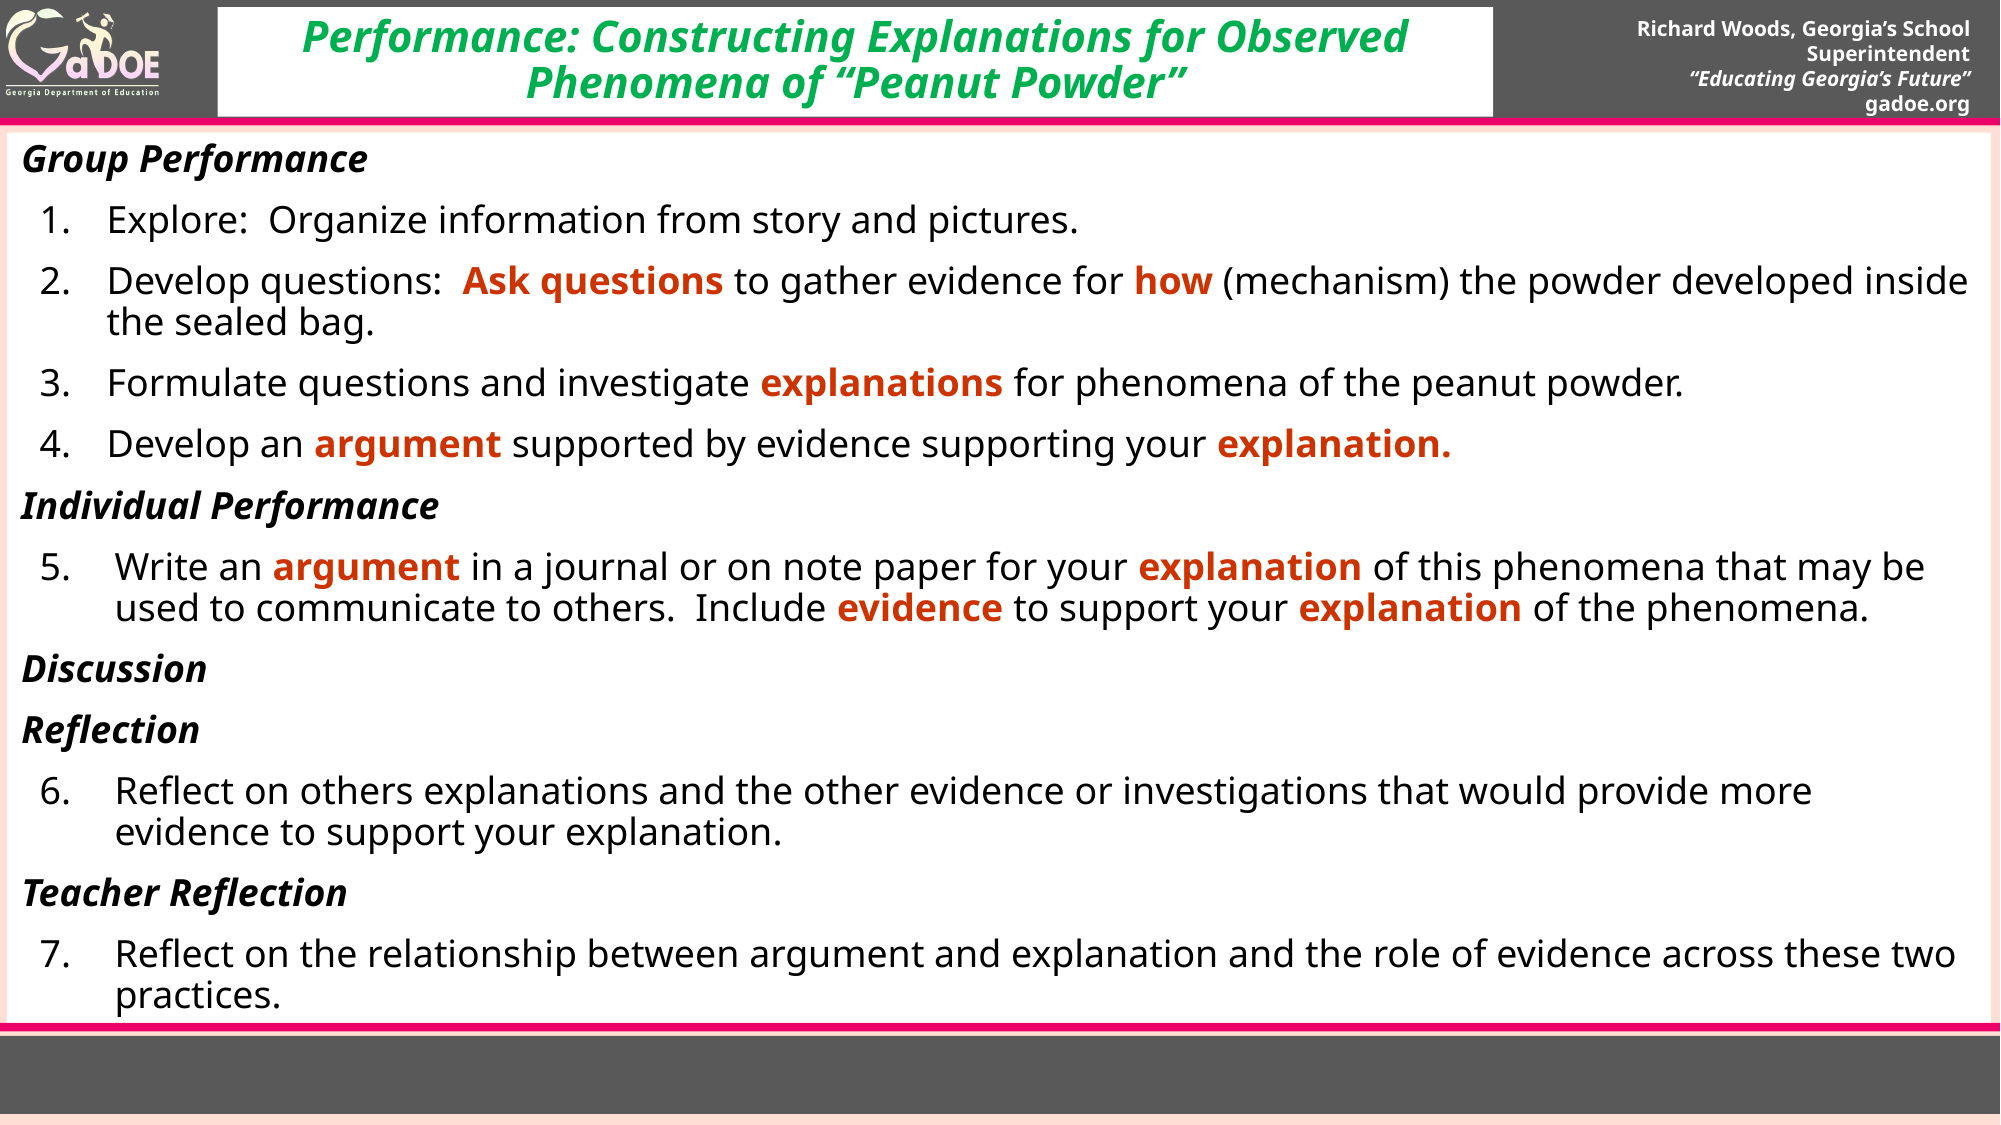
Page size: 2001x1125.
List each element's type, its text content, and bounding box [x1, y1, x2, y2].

text_box Performance: Constructing Explanations for Observed Phenomena of “Peanut Powder” [217, 7, 1494, 117]
text_box Group Performance Explore: Organize information from story and pictures. Develop questions: Ask questions to gather evidence for how (mechanism) the powder developed inside the sealed bag. Formulate questions and investigate explanations for phenomena of the peanut powder. Develop an argument supported by evidence supporting your explanation. Individual Performance Write an argument in a journal or on note paper for your explanation of this phenomena that may be used to communicate to others. Include evidence to support your explanation of the phenomena. Discussion Reflection Reflect on others explanations and the other evidence or investigations that would provide more evidence to support your explanation. Teacher Reflection Reflect on the relationship between argument and explanation and the role of evidence across these two practices. [6, 132, 1991, 1023]
